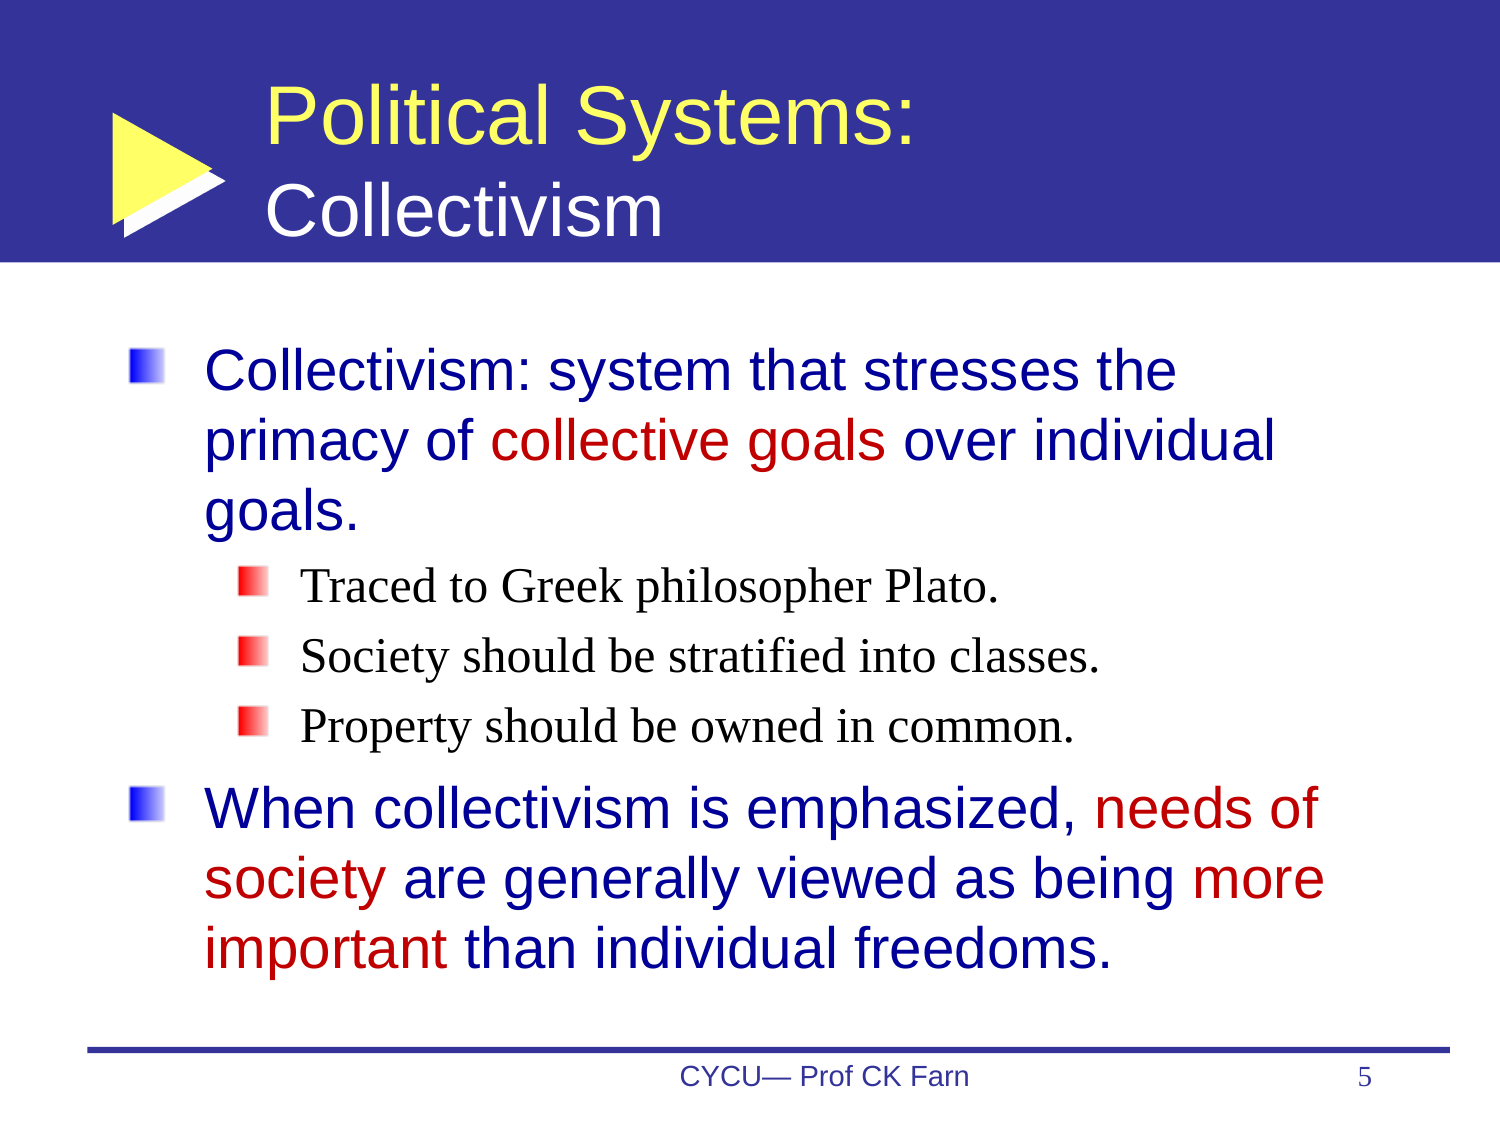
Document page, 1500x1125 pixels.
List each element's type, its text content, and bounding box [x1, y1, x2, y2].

picture [236, 634, 272, 670]
picture [127, 346, 169, 388]
picture [236, 564, 272, 600]
title Political Systems: Collectivism [249, 62, 1317, 250]
list Collectivism: system that stresses the primacy of collective goals over individual goals. Traced to Greek philosopher Plato. Society should be stratified into classes. Property should be owned in common. When collectivism is emphasized, needs of society are generally viewed as being more important than individual freedoms. [112, 324, 1388, 1000]
picture [236, 704, 272, 740]
footer CYCU— Prof CK Farn [587, 1050, 1063, 1125]
picture [127, 784, 169, 826]
slide_number 5 [1074, 1050, 1388, 1125]
